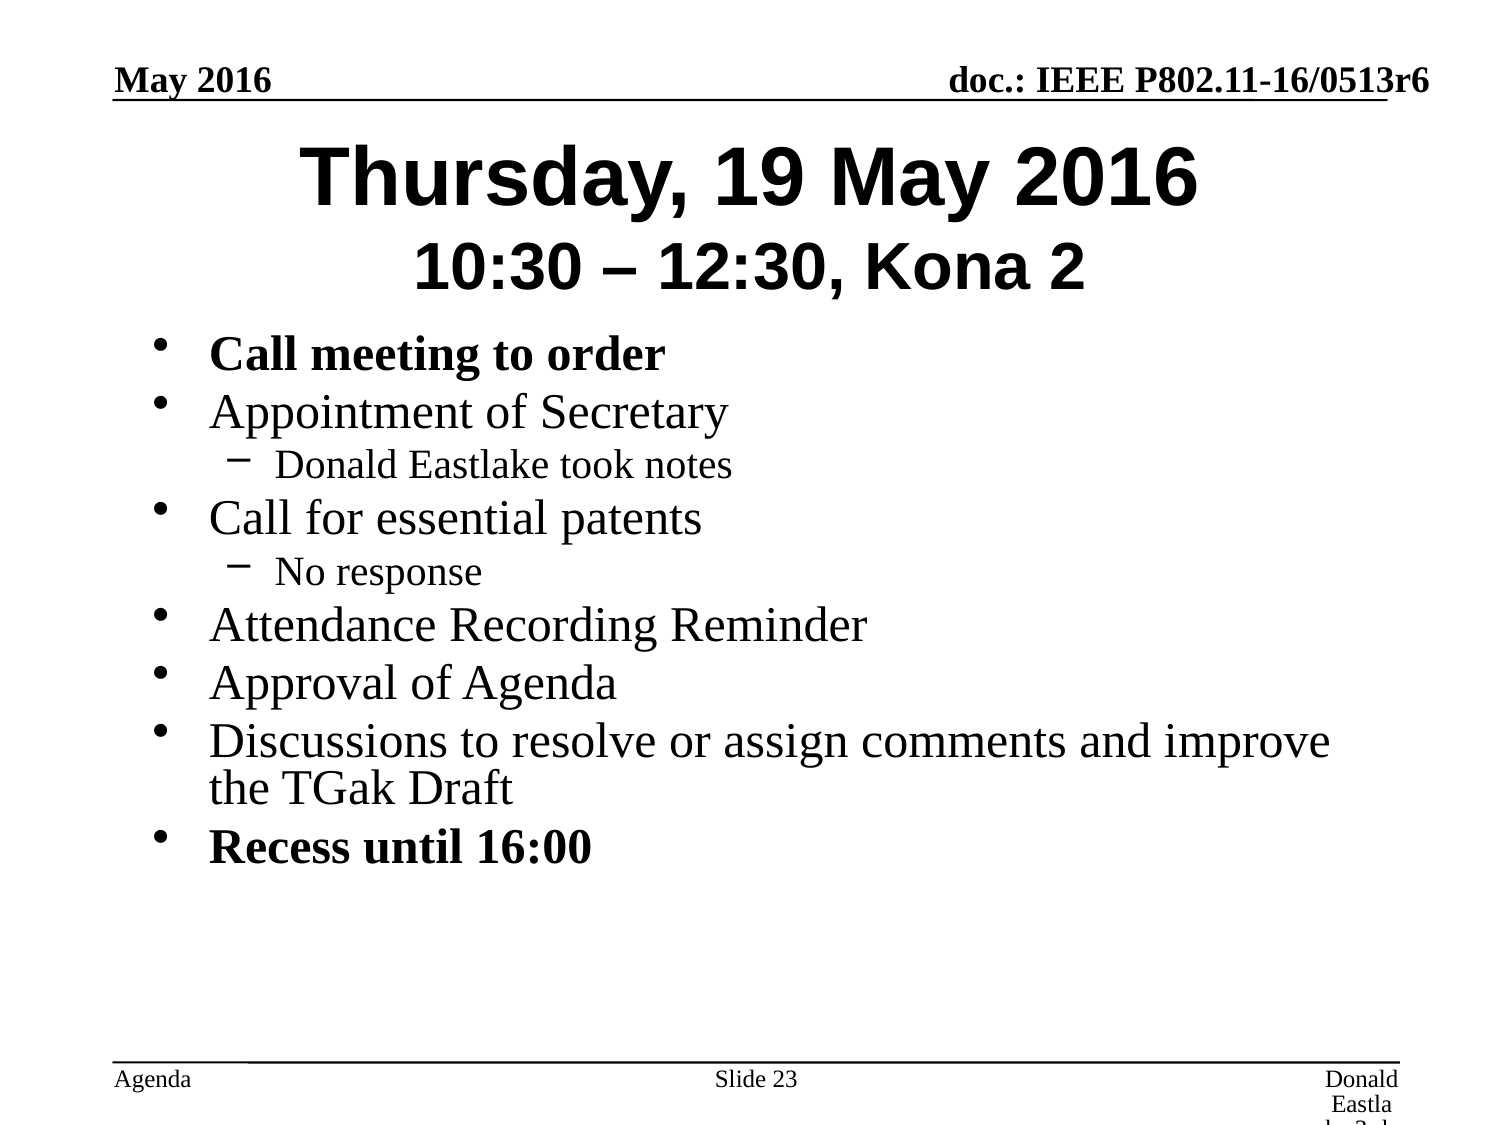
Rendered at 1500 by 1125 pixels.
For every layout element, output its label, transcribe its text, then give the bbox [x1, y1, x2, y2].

slide_number Slide 23 [712, 1063, 800, 1093]
title Thursday, 19 May 2016 10:30 – 12:30, Kona 2 [112, 112, 1388, 313]
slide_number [114, 54, 290, 100]
footer Donald Eastlake 3rd, Huawei Technologies [1325, 1062, 1402, 1093]
list Call meeting to order Appointment of Secretary Donald Eastlake took notes Call for essential patents No response Attendance Recording Reminder Approval of Agenda Discussions to resolve or assign comments and improve the TGak Draft Recess until 16:00 [137, 324, 1388, 1063]
